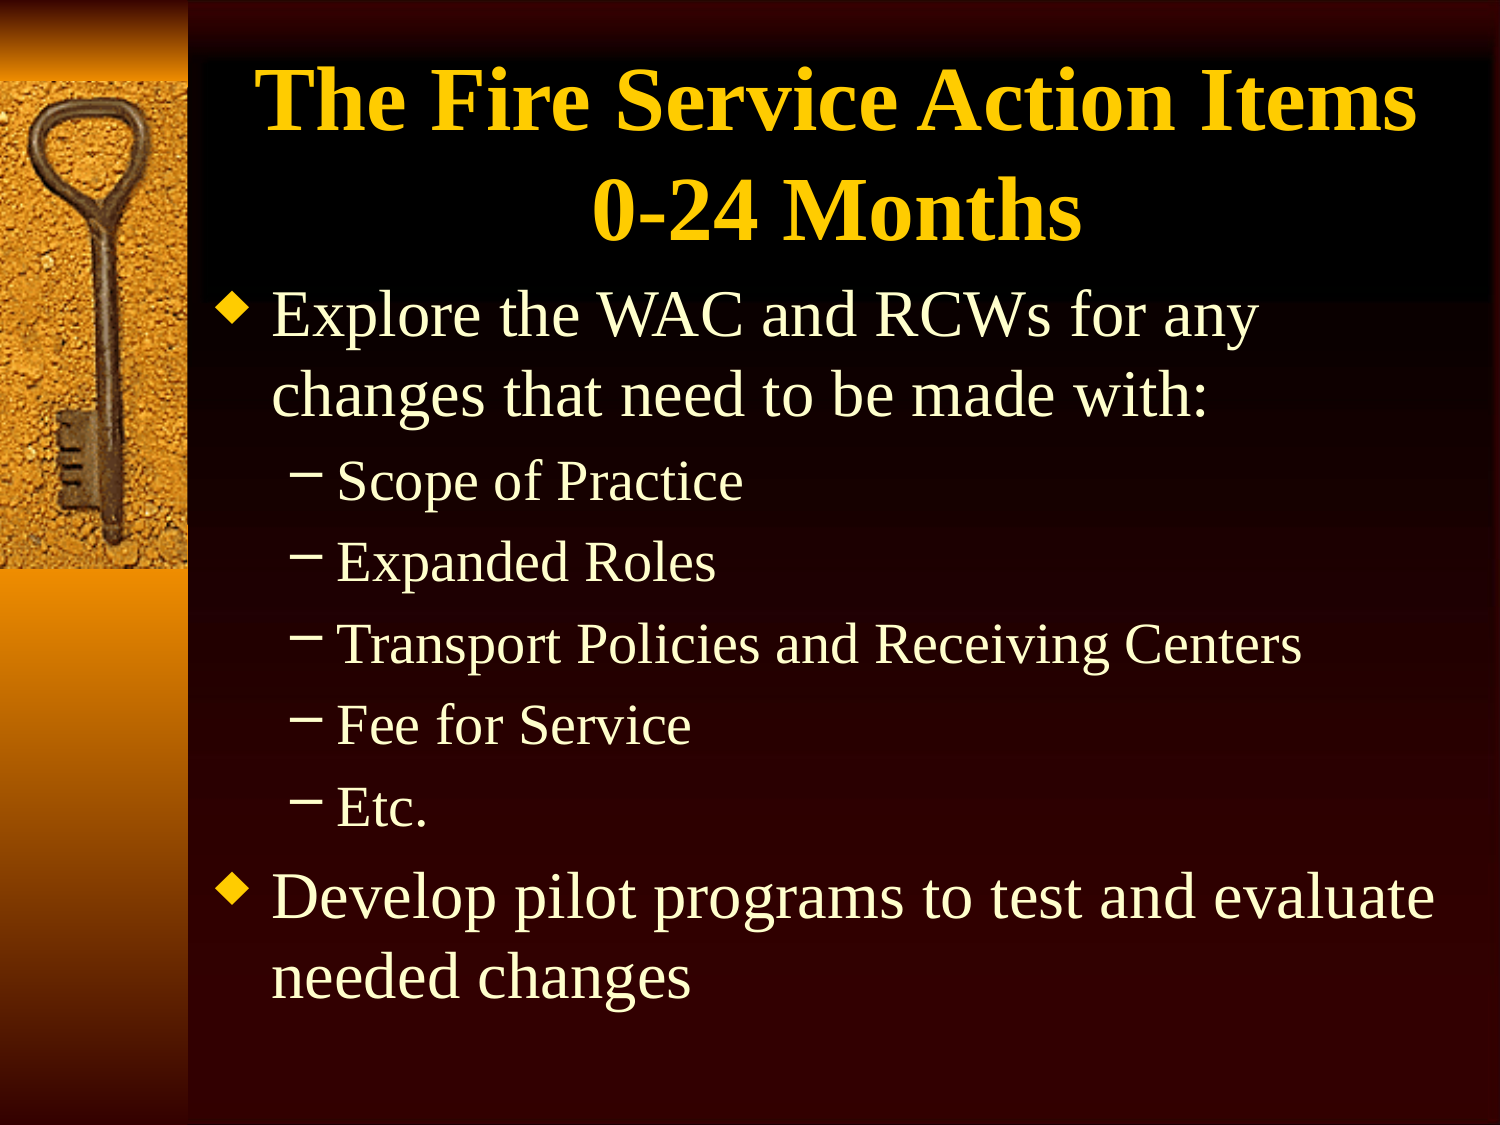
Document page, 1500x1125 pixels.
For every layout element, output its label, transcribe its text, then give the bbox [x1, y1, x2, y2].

list Explore the WAC and RCWs for any changes that need to be made with: Scope of Practice Expanded Roles Transport Policies and Receiving Centers Fee for Service Etc. Develop pilot programs to test and evaluate needed changes [199, 261, 1476, 1125]
picture [0, 0, 1500, 1125]
title The Fire Service Action Items 0-24 Months [199, 49, 1476, 249]
